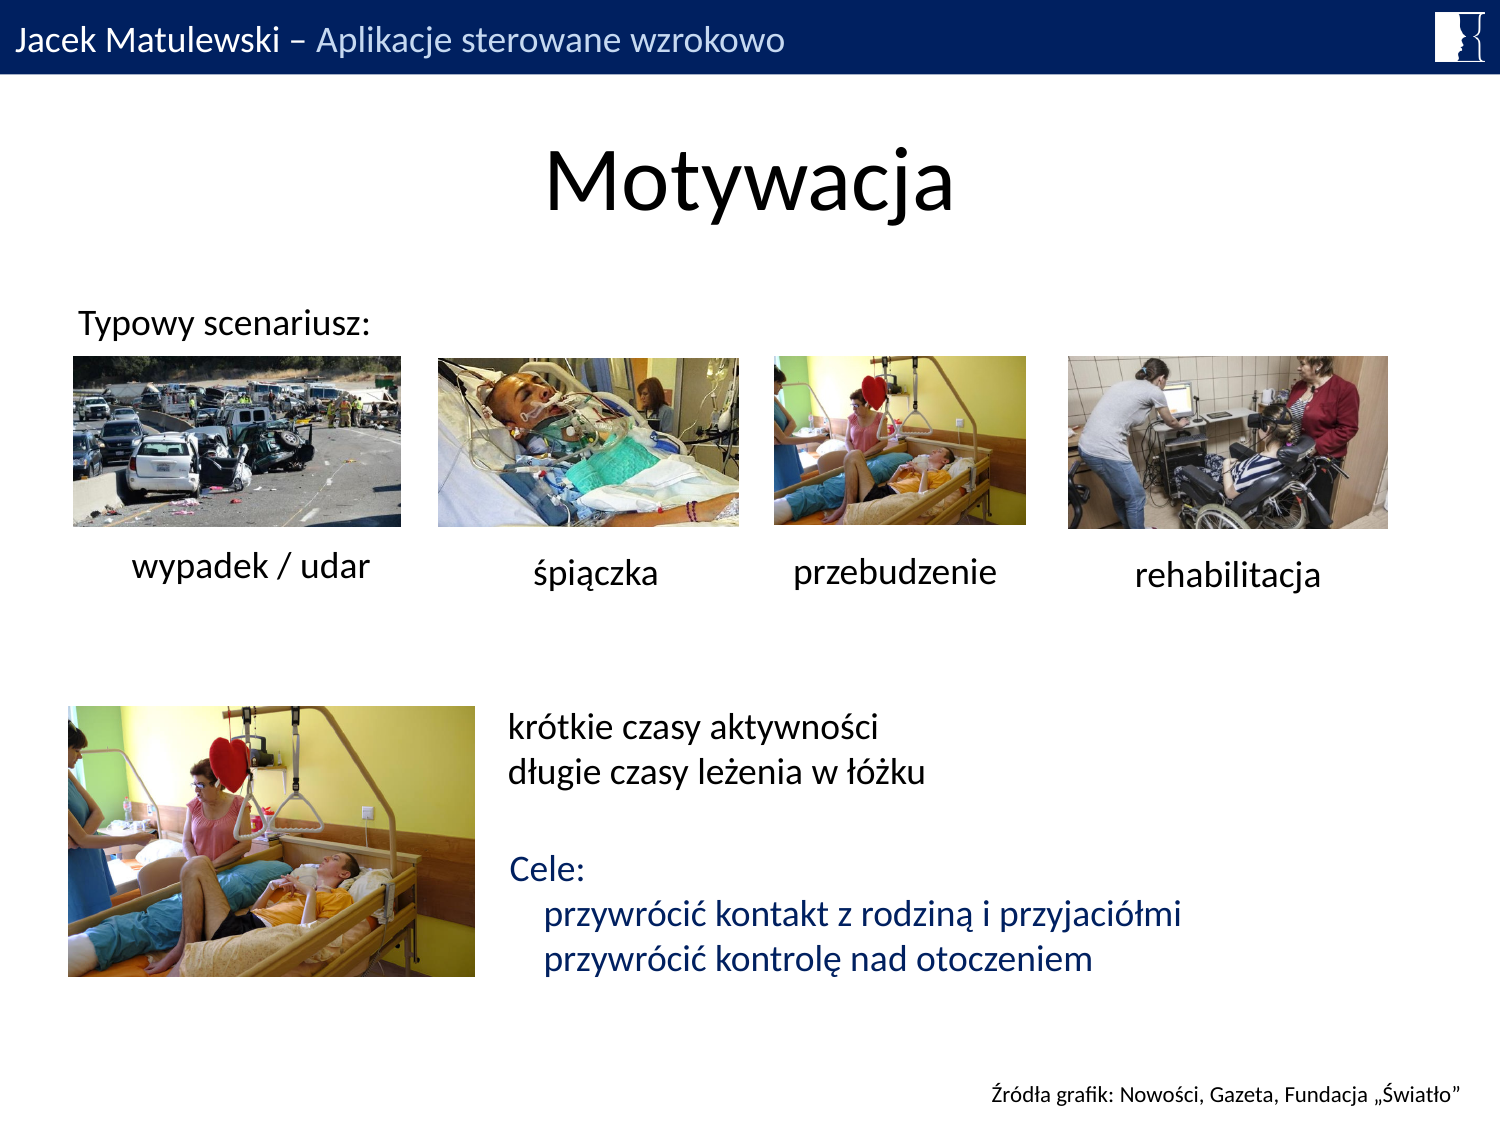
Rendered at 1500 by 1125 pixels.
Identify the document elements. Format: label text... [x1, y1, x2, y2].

text_box śpiączka [518, 540, 674, 601]
picture [1068, 355, 1389, 529]
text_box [68, 694, 1203, 988]
text_box Typowy scenariusz: [63, 290, 386, 351]
title Motywacja [75, 83, 1425, 268]
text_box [0, 0, 1500, 75]
text_box Źródła grafik: Nowości, Gazeta, Fundacja „Światło” [976, 1072, 1477, 1115]
text_box rehabilitacja [1119, 542, 1337, 602]
picture [72, 355, 402, 527]
picture [773, 356, 1027, 526]
text_box przebudzenie [778, 539, 1013, 600]
text_box wypadek / udar [116, 536, 386, 594]
picture [438, 357, 739, 527]
